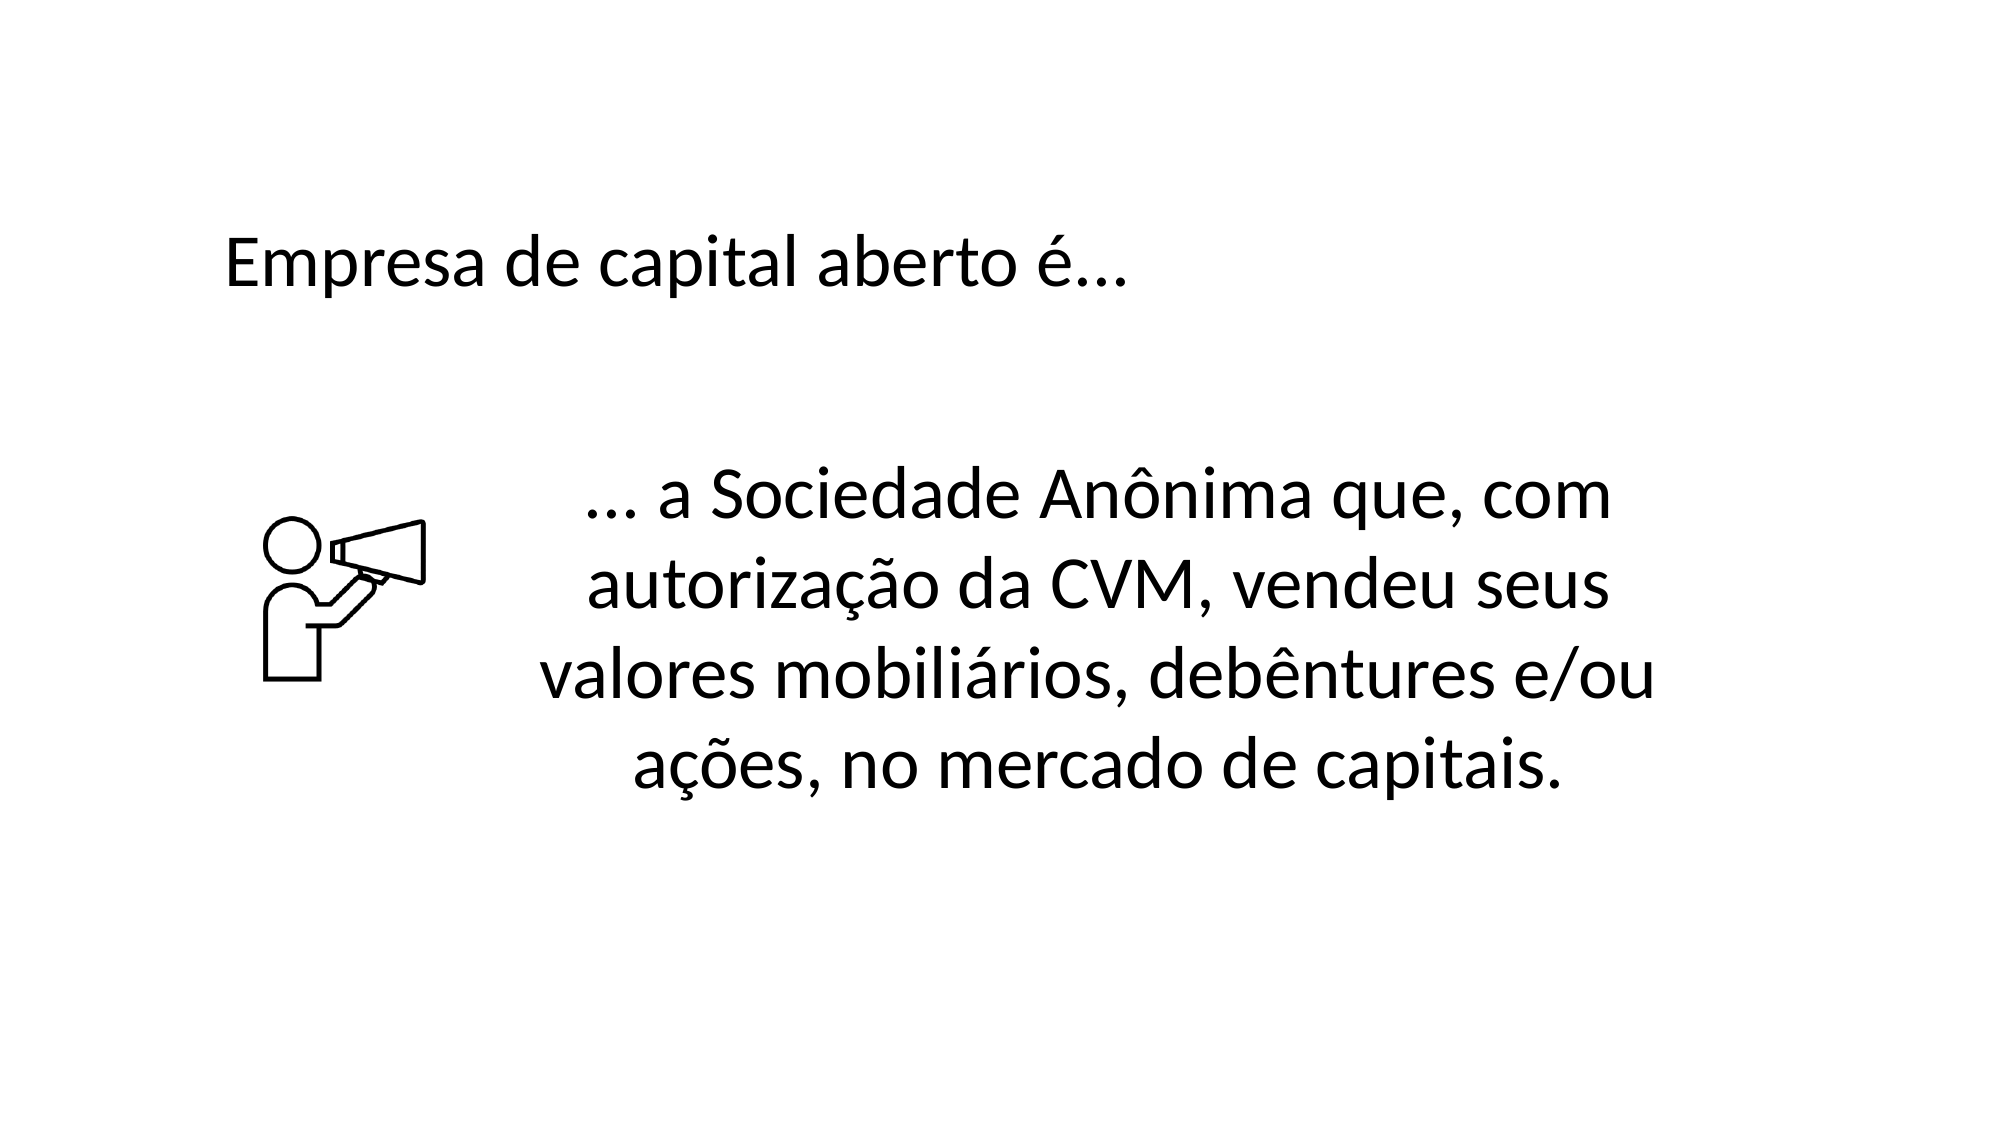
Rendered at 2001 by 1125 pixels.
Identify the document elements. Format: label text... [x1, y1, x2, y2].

text_box ... a Sociedade Anônima que, com autorização da CVM, vendeu seus valores mobiliários, debêntures e/ou ações, no mercado de capitais. [513, 436, 1685, 811]
picture [226, 482, 460, 715]
text_box Empresa de capital aberto é... [174, 204, 1182, 309]
